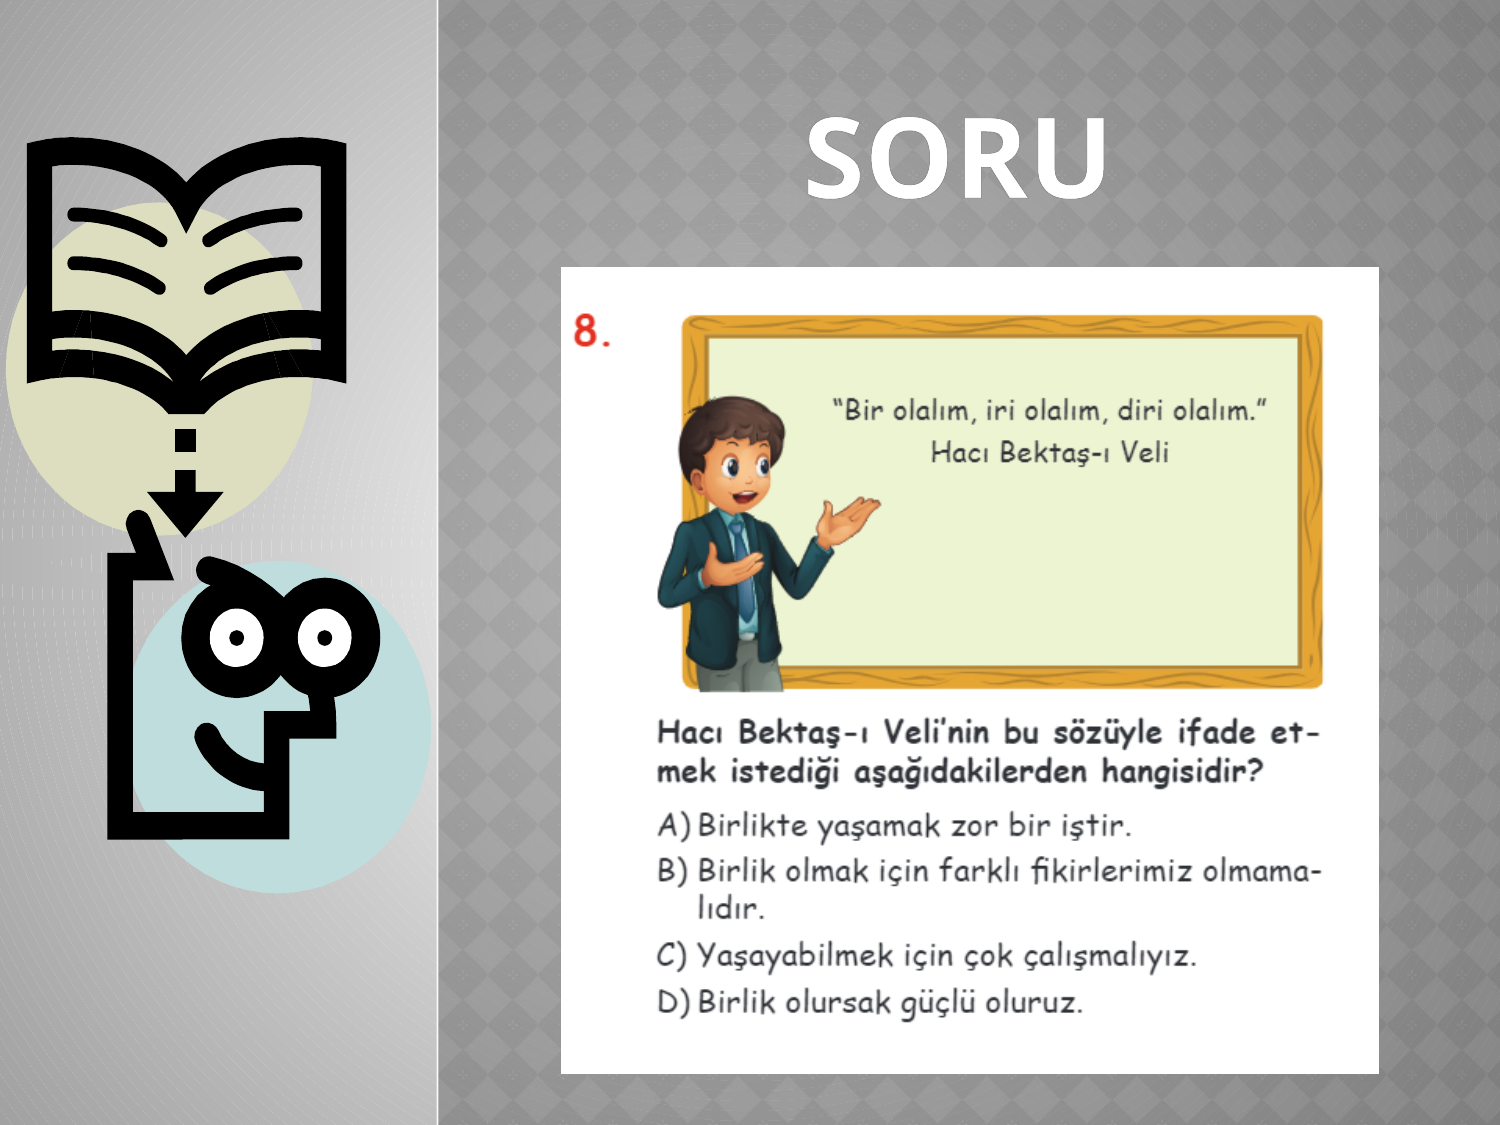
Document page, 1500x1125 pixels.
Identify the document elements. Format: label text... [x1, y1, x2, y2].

picture [560, 266, 1379, 1074]
picture [5, 136, 432, 894]
text_box SORU [469, 78, 1447, 229]
